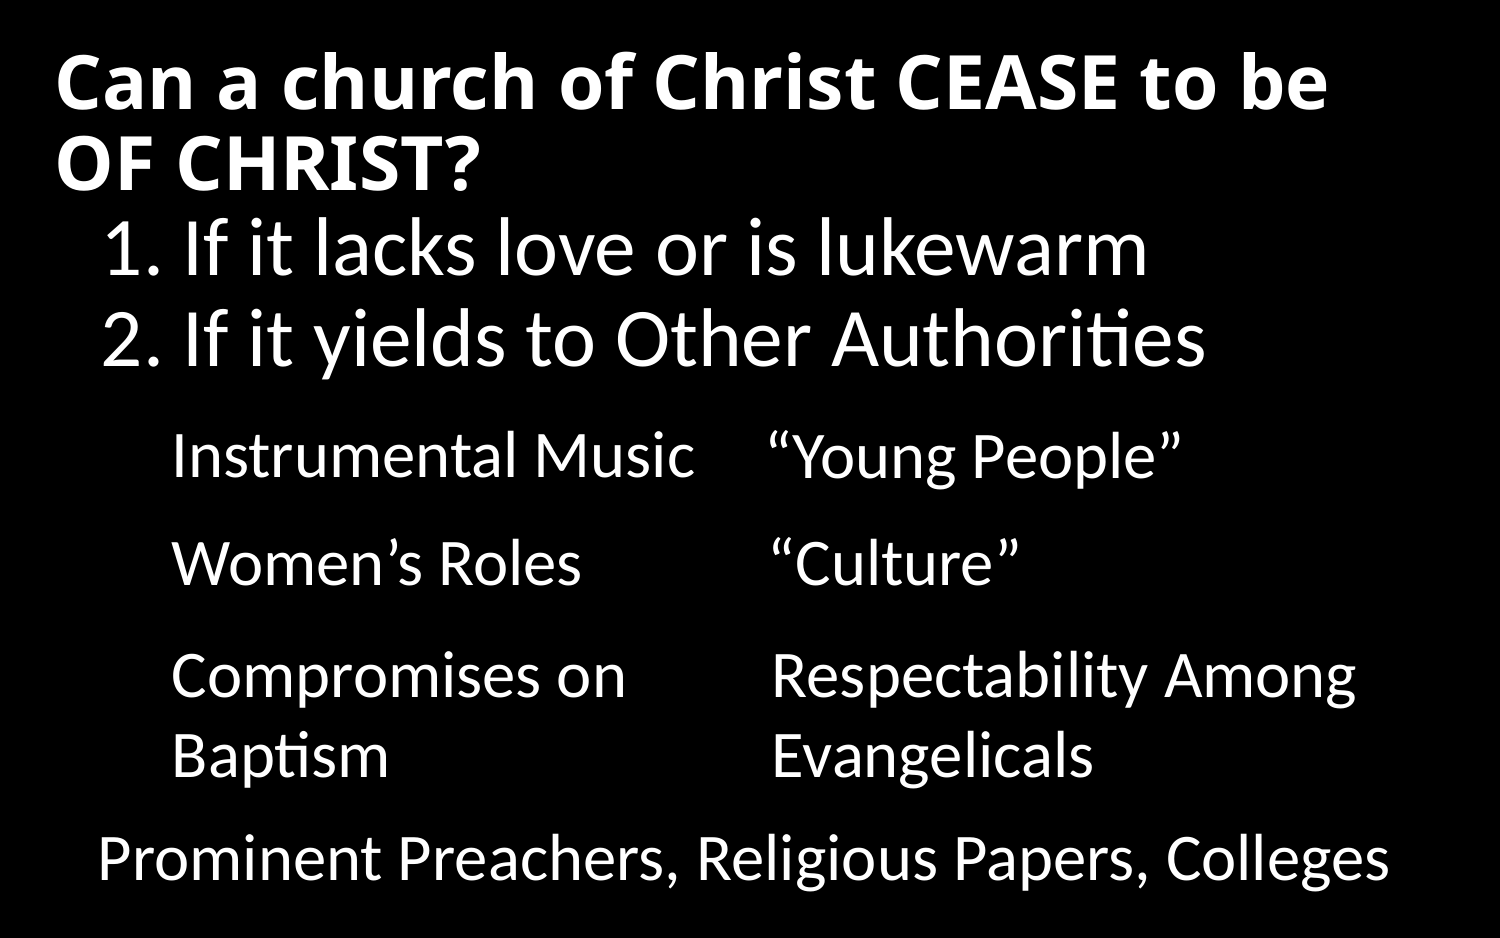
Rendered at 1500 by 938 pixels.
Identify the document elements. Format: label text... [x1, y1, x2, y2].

text_box Women’s Roles [157, 510, 750, 606]
text_box “Young People” [750, 404, 1343, 499]
text_box 2. If it yields to Other Authorities [86, 275, 1414, 391]
title Can a church of Christ CEASE to be OF CHRIST? [40, 34, 1460, 217]
text_box Prominent Preachers, Religious Papers, Colleges [82, 806, 1432, 902]
text_box Instrumental Music [157, 403, 750, 499]
text_box “Culture” [752, 511, 1346, 607]
text_box Respectability Among Evangelicals [784, 623, 1432, 798]
text_box 1. If it lacks love or is lukewarm [86, 185, 1414, 275]
text_box Compromises on Baptism [157, 623, 784, 798]
